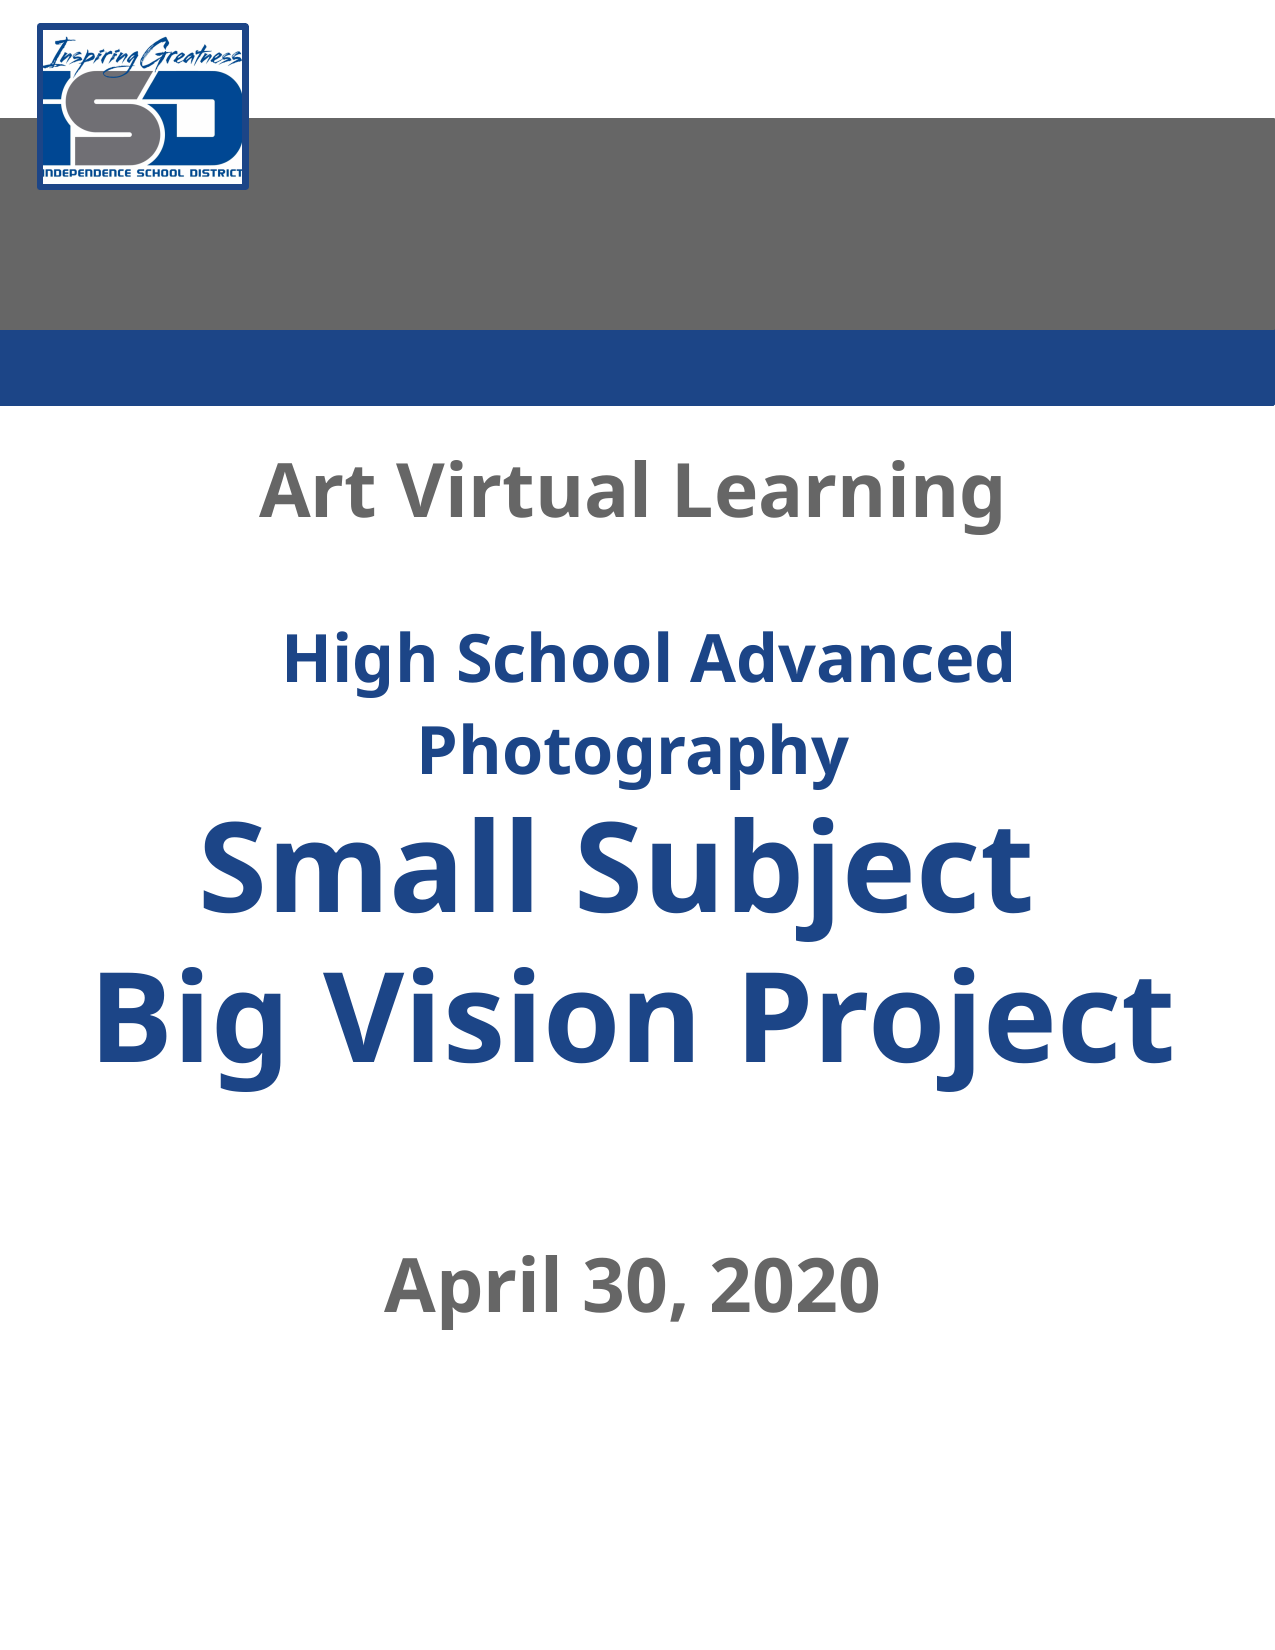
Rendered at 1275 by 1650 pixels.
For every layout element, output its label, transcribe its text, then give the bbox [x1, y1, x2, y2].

text_box [0, 121, 1274, 327]
picture [42, 29, 243, 185]
text_box [0, 328, 1274, 405]
text_box Art Virtual Learning High School Advanced Photography Small Subject Big Vision Project April 30, 2020 [15, 427, 1251, 1600]
